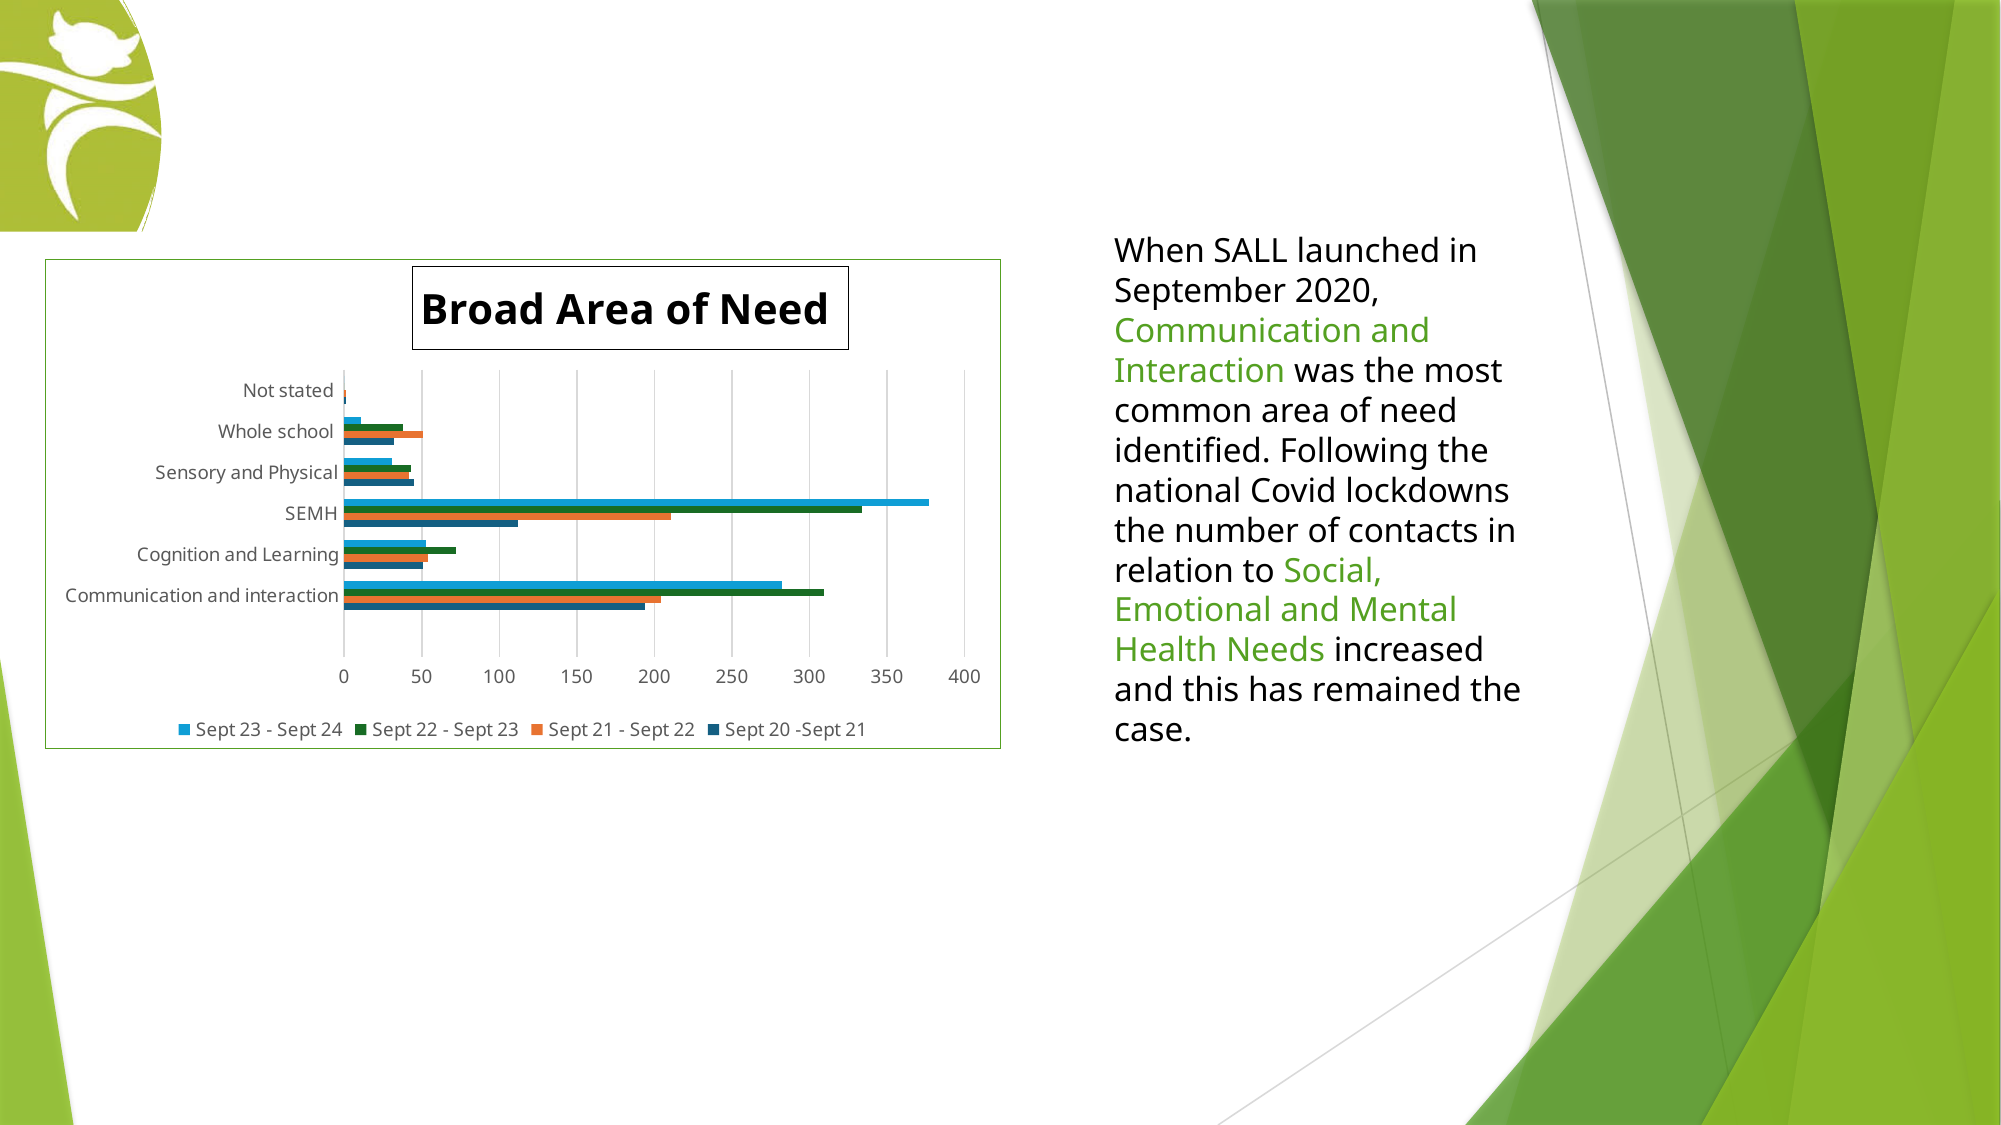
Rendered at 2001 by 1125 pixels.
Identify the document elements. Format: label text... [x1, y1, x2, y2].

picture [0, 0, 162, 233]
text_box When SALL launched in September 2020, Communication and Interaction was the most common area of need identified. Following the national Covid lockdowns the number of contacts in relation to Social, Emotional and Mental Health Needs increased and this has remained the case. [1099, 221, 1563, 836]
chart [45, 258, 1001, 750]
